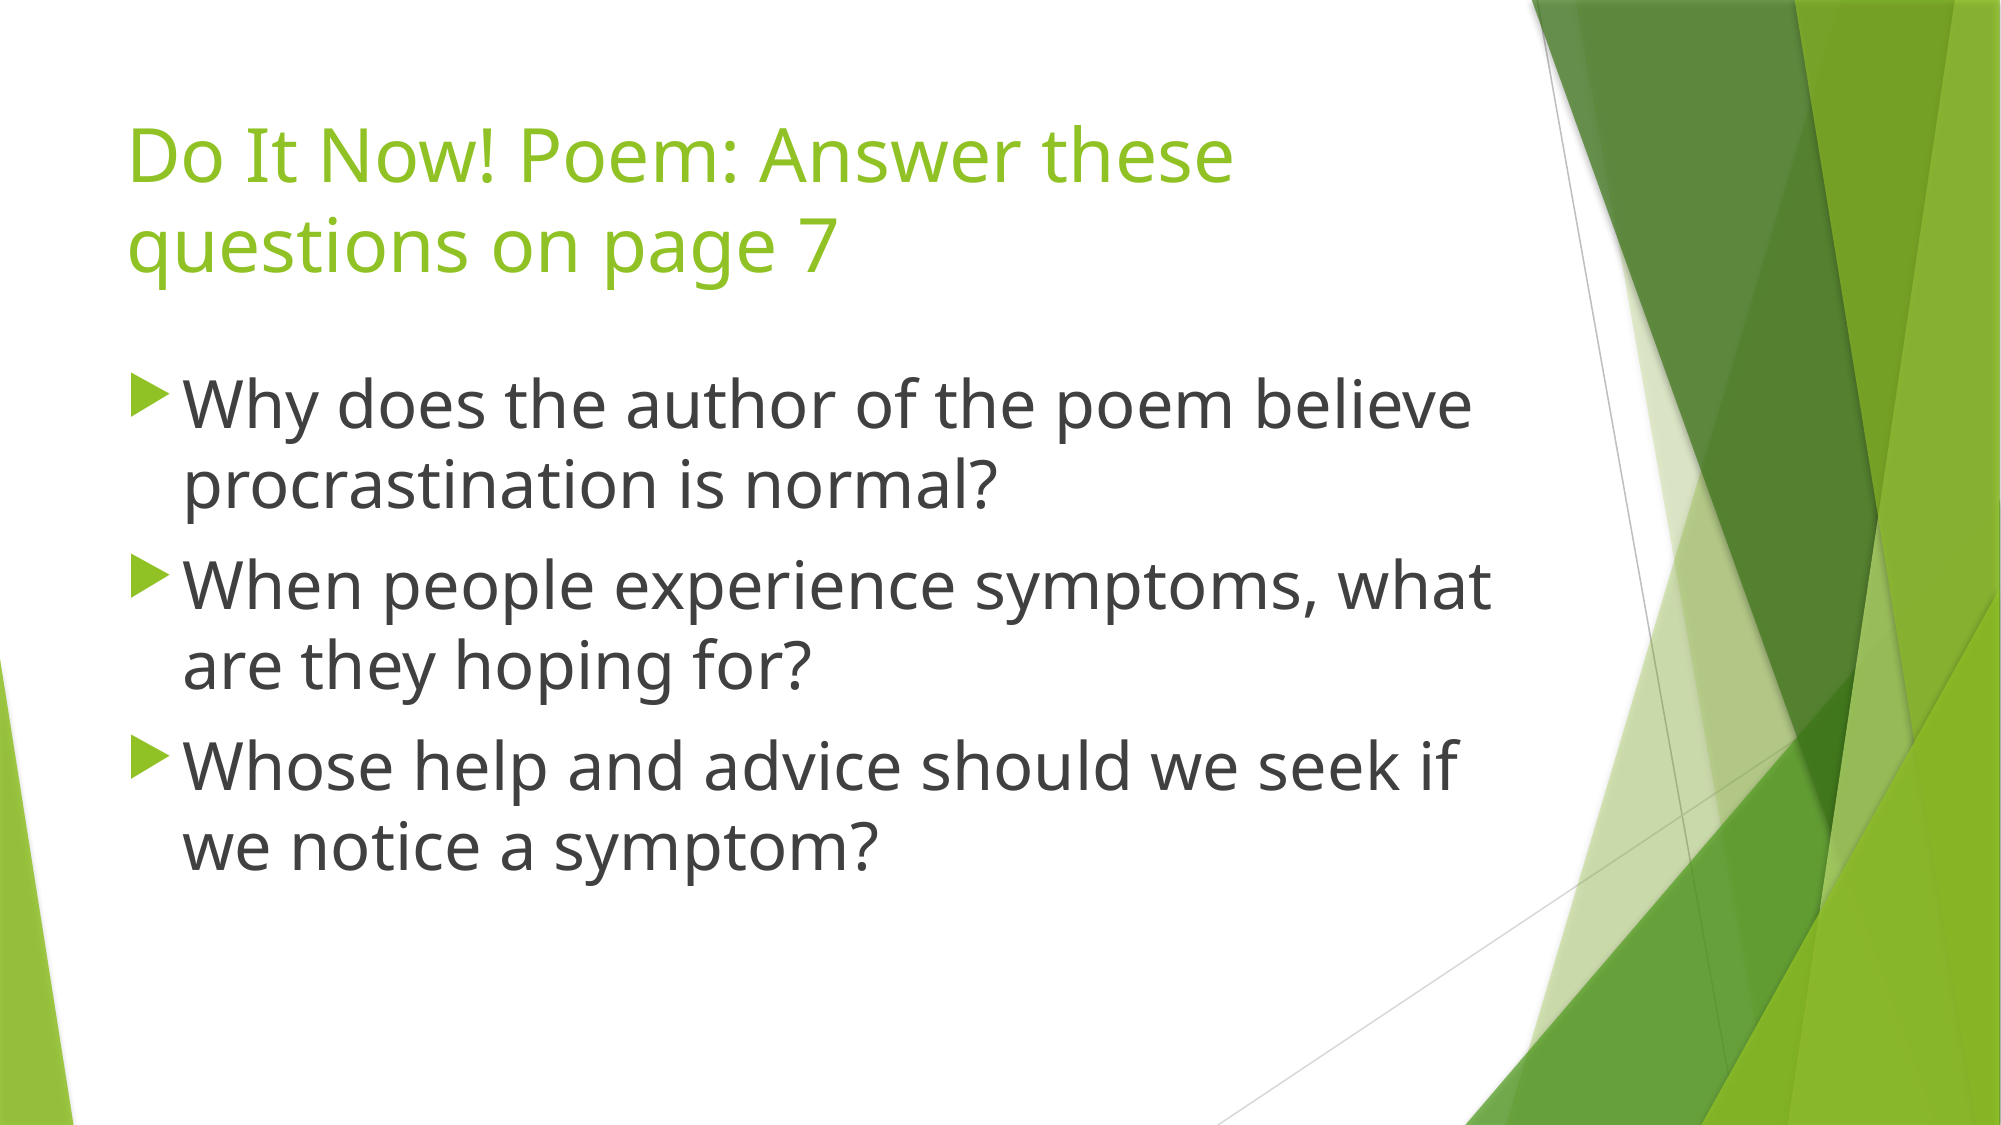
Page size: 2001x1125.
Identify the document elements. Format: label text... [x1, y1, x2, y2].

list Why does the author of the poem believe procrastination is normal? When people experience symptoms, what are they hoping for? Whose help and advice should we seek if we notice a symptom? [111, 354, 1522, 992]
title Do It Now! Poem: Answer these questions on page 7 [111, 99, 1522, 317]
